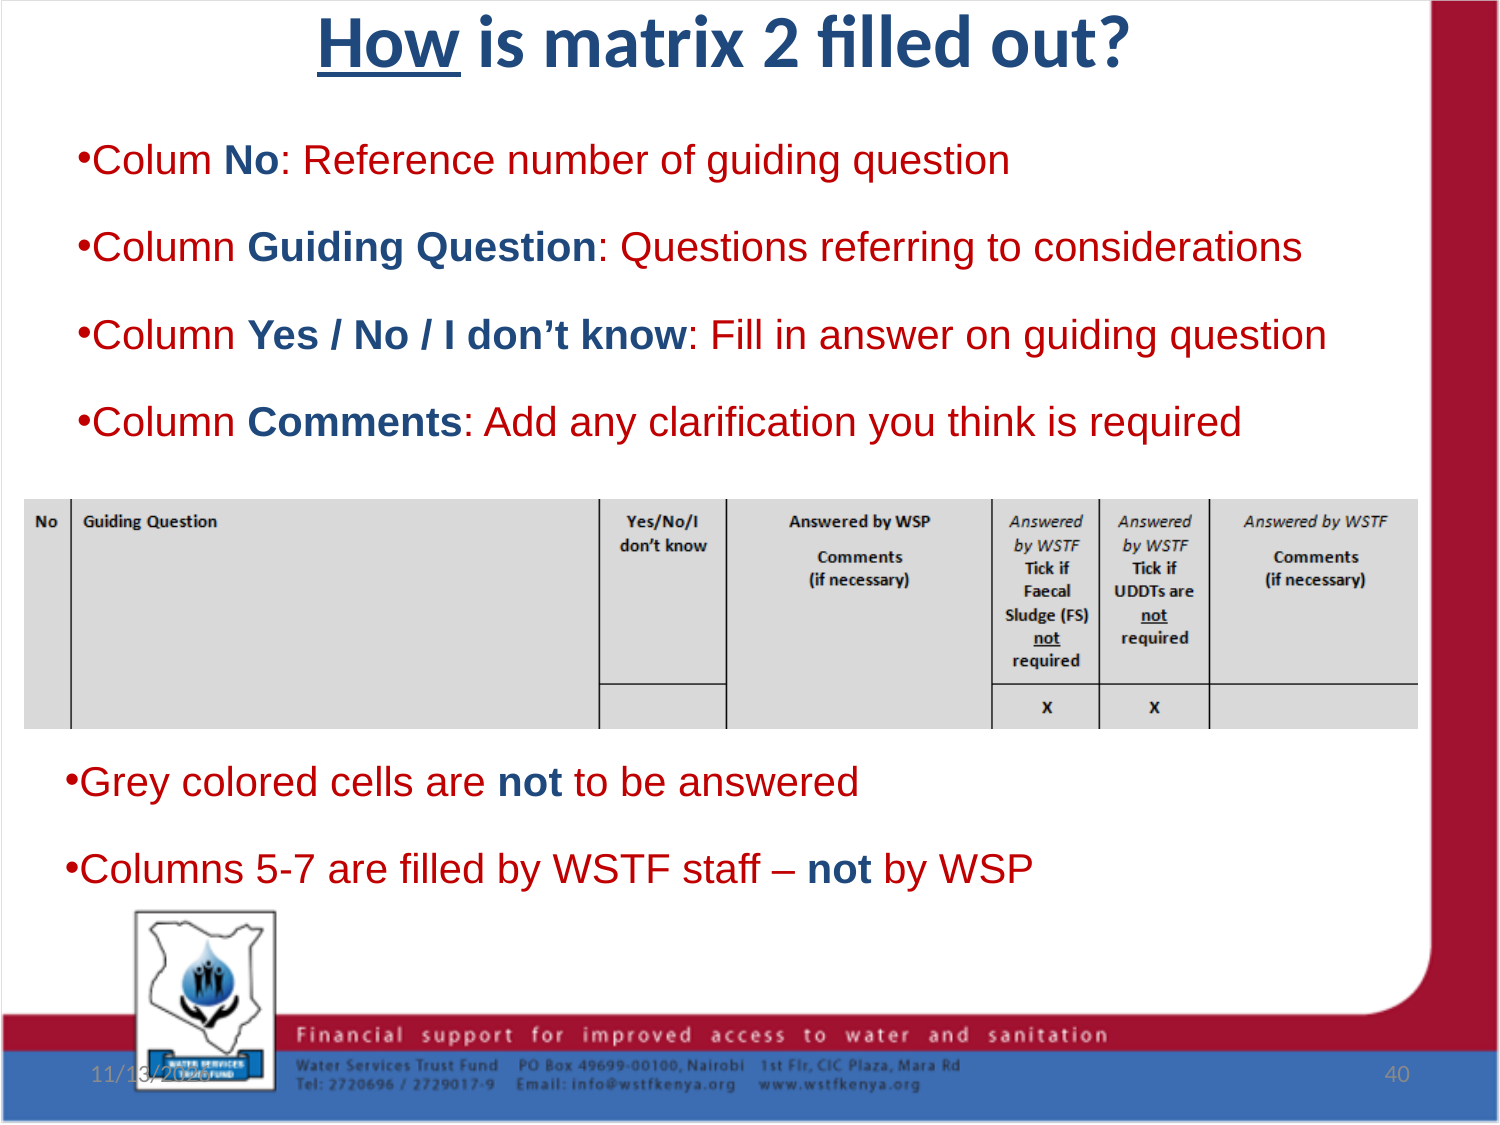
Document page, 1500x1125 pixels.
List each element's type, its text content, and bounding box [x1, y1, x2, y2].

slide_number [75, 1042, 425, 1103]
text_box Grey colored cells are not to be answered Columns 5-7 are filled by WSTF staff – not by WSP [49, 746, 1388, 900]
picture [0, 0, 1500, 1125]
slide_number 40 [1074, 1042, 1425, 1103]
title How is matrix 2 filled out? [50, 0, 1400, 100]
text_box Colum No: Reference number of guiding question Column Guiding Question: Questions referring to considerations Column Yes / No / I don’t know: Fill in answer on guiding question Column Comments: Add any clarification you think is required [62, 125, 1400, 453]
